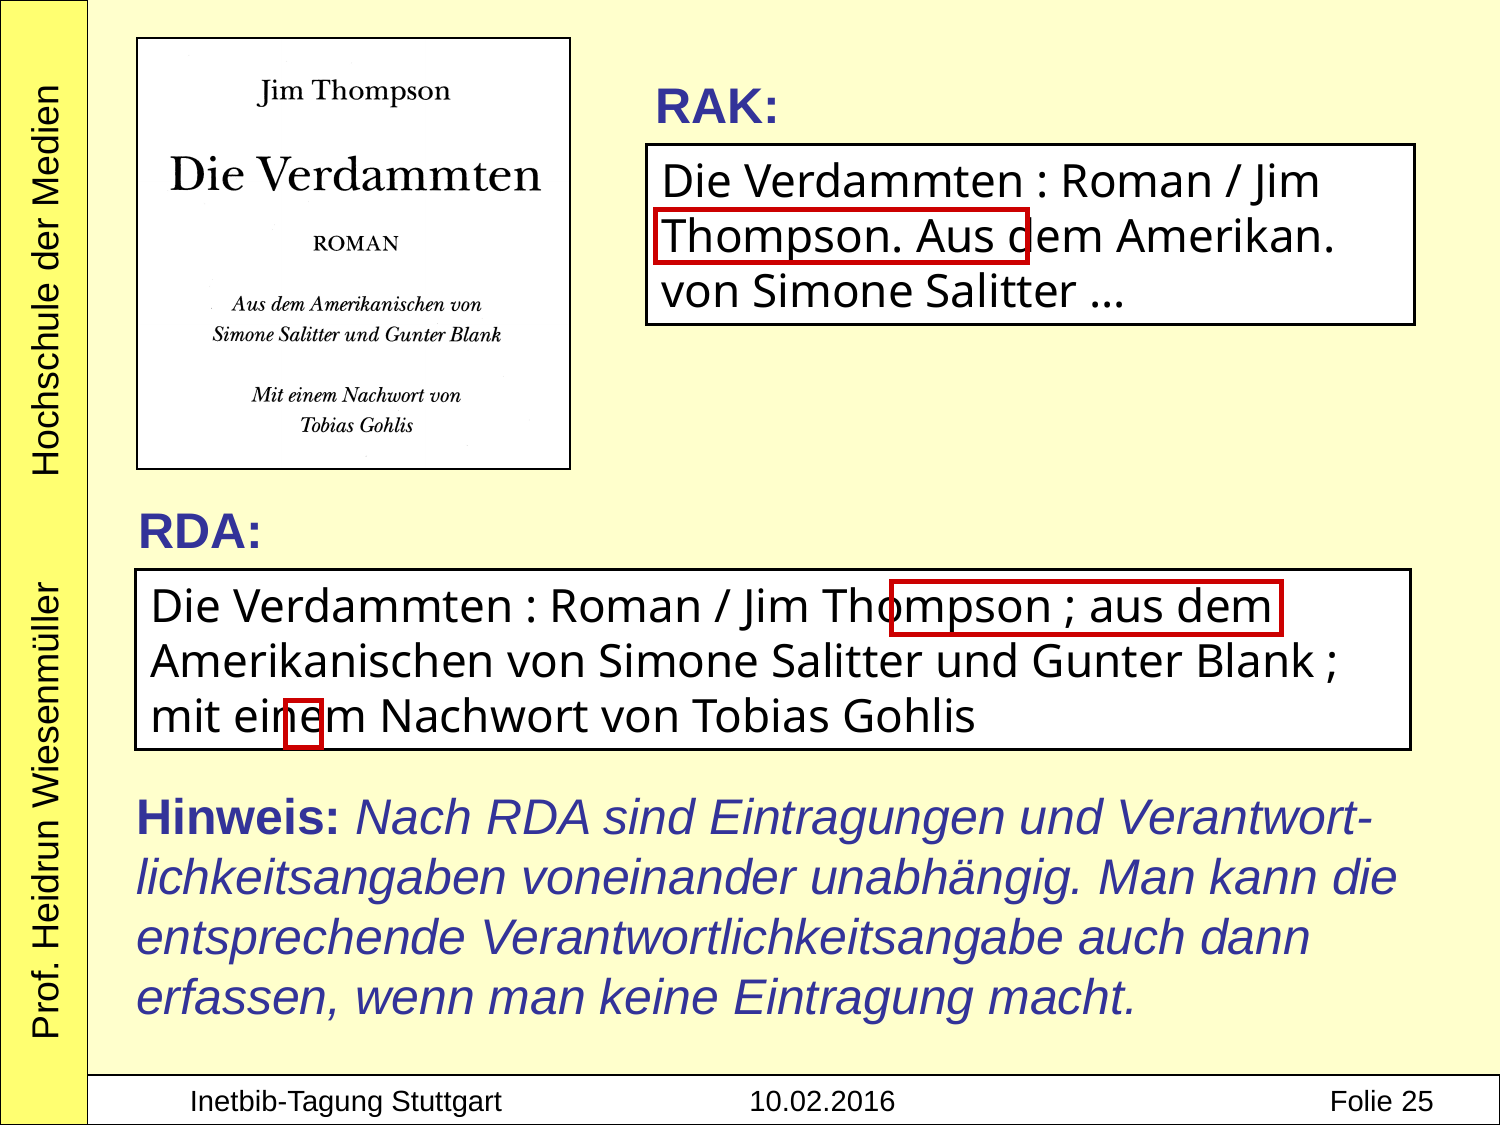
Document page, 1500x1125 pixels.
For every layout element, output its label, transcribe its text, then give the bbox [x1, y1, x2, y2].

text_box Hinweis: Nach RDA sind Eintragungen und Verantwort-lichkeitsangaben voneinander unabhängig. Man kann die entsprechende Verantwortlichkeitsangabe auch dann erfassen, wenn man keine Eintragung macht. [121, 777, 1436, 1033]
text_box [640, 66, 1415, 327]
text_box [123, 491, 1411, 752]
picture [137, 38, 570, 469]
